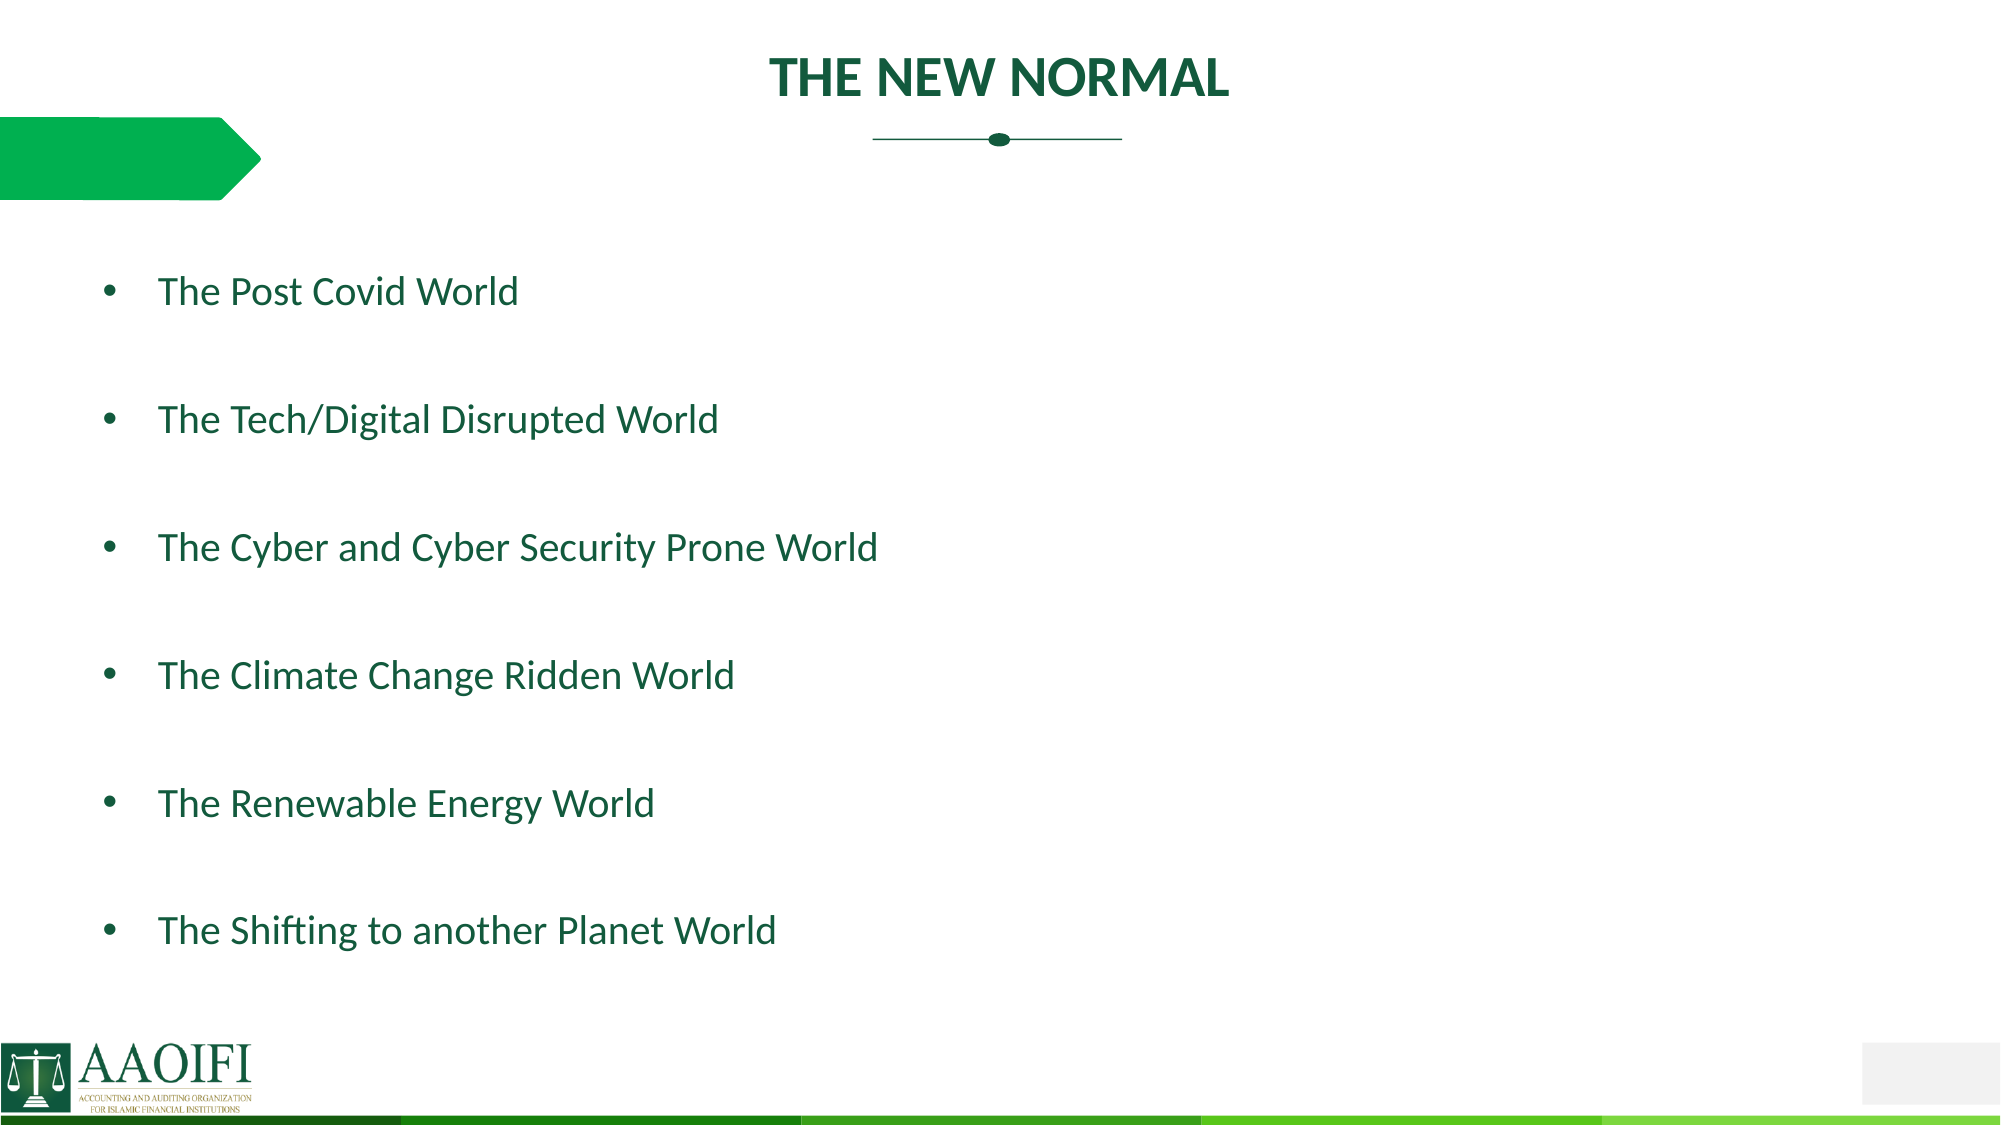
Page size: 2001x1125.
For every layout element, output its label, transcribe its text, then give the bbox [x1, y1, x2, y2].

list The Post Covid World The Tech/Digital Disrupted World The Cyber and Cyber Security Prone World The Climate Change Ridden World The Renewable Energy World The Shifting to another Planet World [87, 262, 1888, 968]
picture [1, 1042, 252, 1115]
title THE NEW NORMAL [137, 38, 1863, 116]
